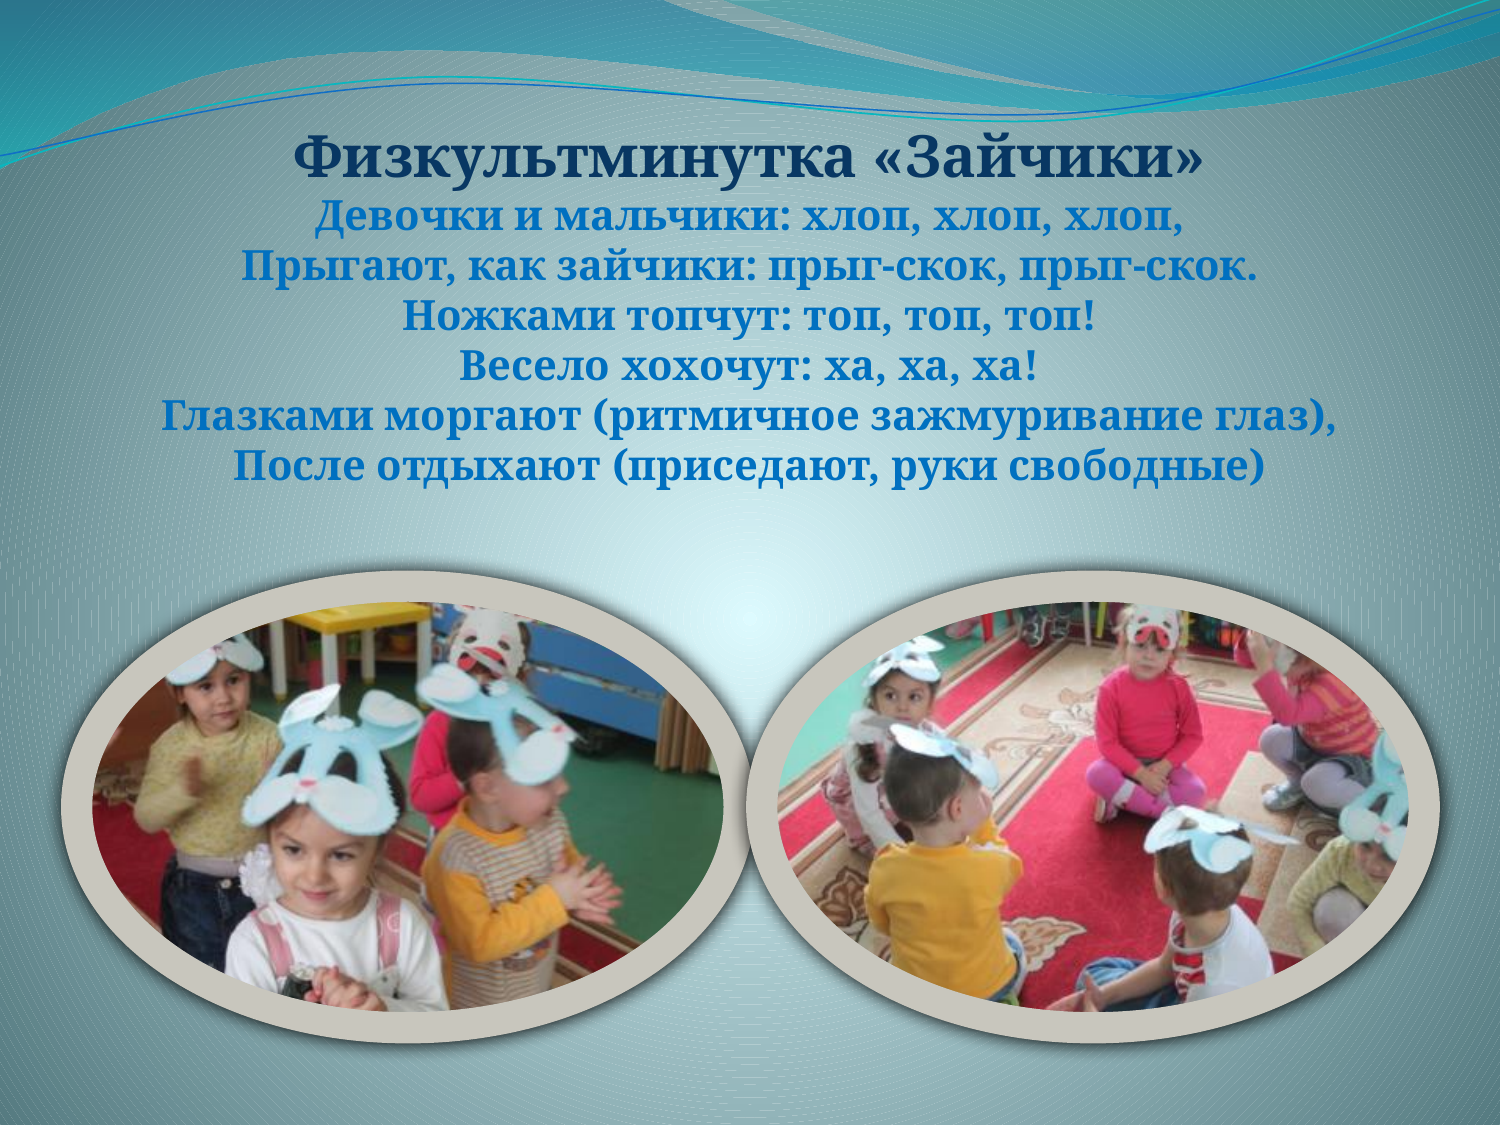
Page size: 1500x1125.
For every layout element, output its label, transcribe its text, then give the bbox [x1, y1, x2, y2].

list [761, 585, 1425, 1029]
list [76, 585, 740, 1029]
title Физкультминутка «Зайчики» Девочки и мальчики: хлоп, хлоп, хлоп, Прыгают, как зайчики: прыг-скок, прыг-скок. Ножками топчут: топ, топ, топ! Весело хохочут: ха, ха, ха! Глазками моргают (ритмичное зажмуривание глаз), После отдыхают (приседают, руки свободные) [75, 115, 1425, 539]
